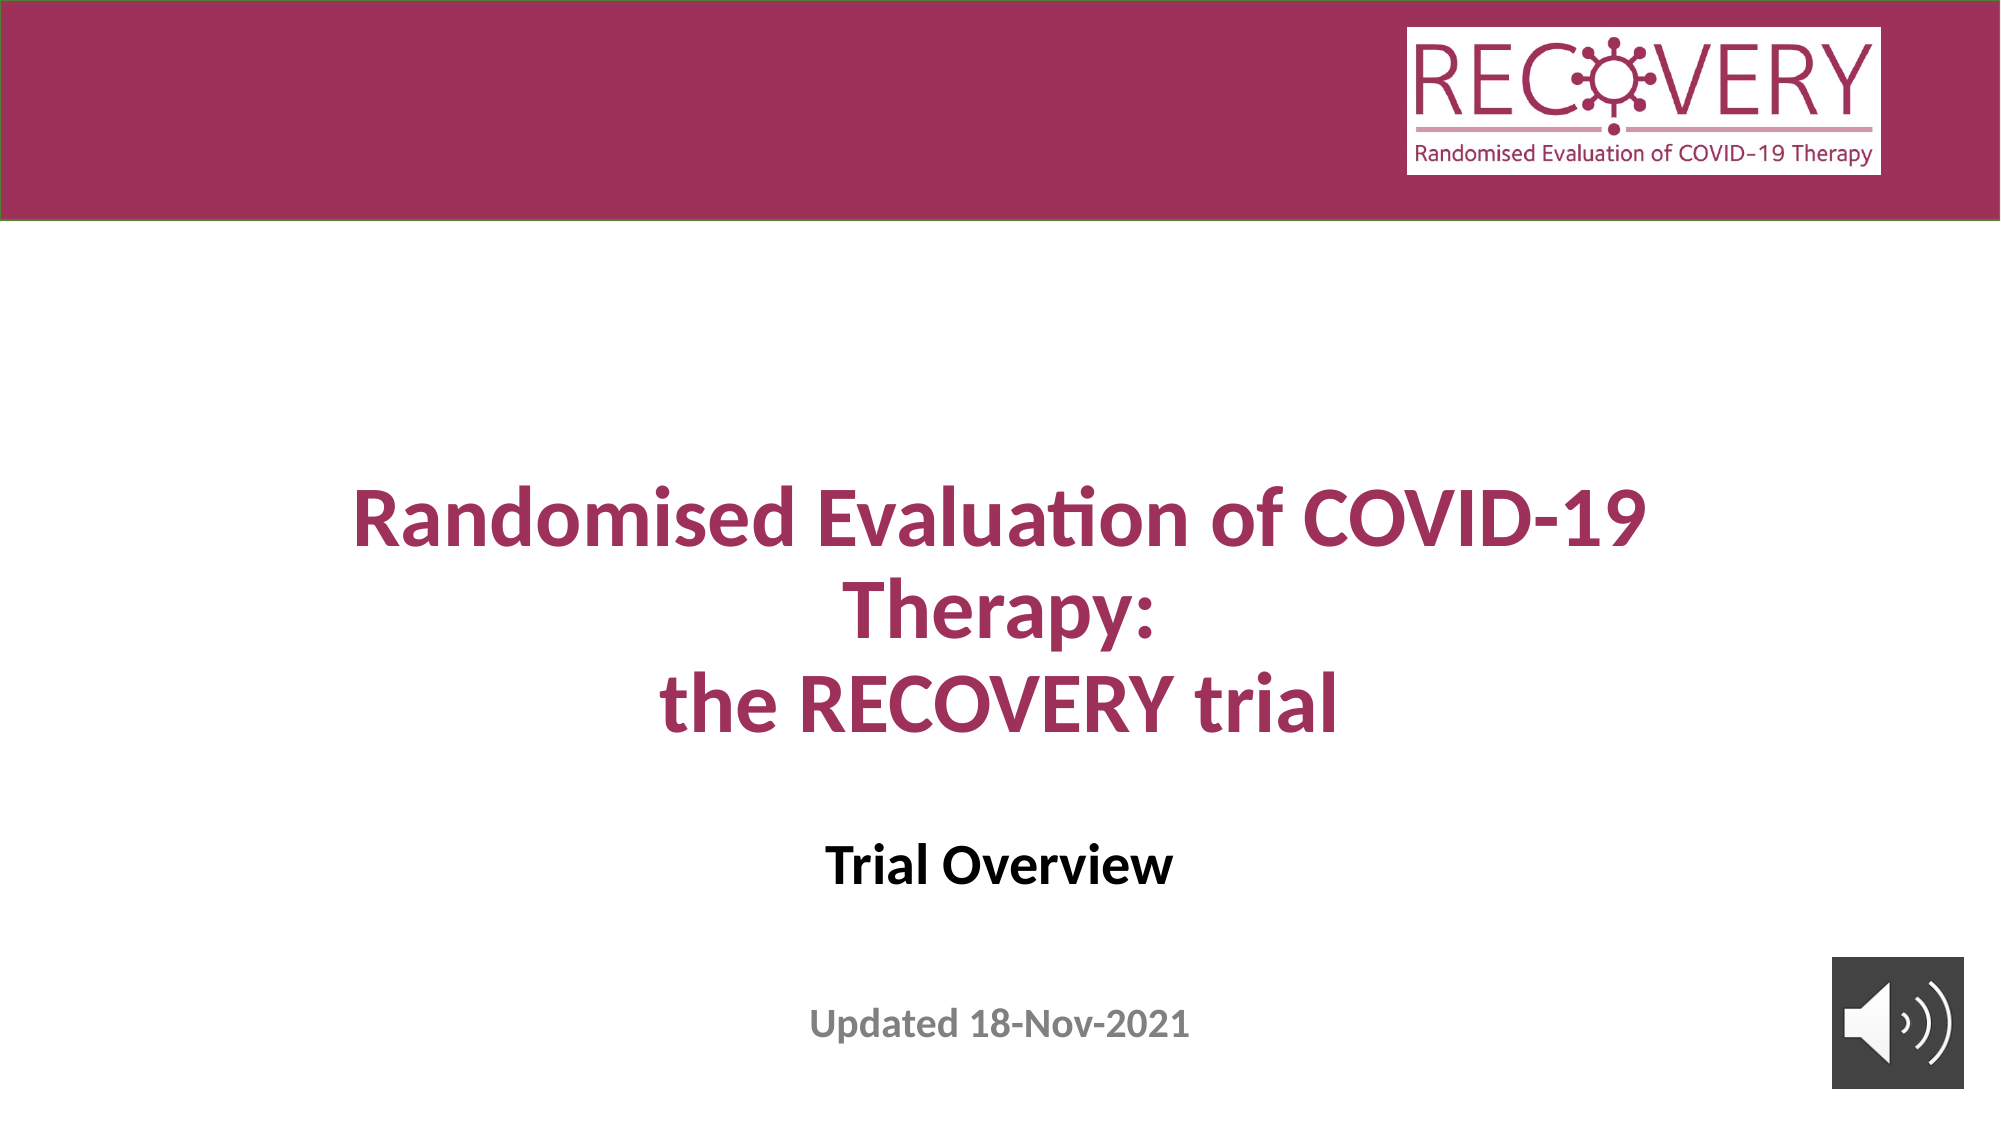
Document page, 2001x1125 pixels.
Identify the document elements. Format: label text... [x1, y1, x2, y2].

title Randomised Evaluation of COVID-19 Therapy: the RECOVERY trial [249, 366, 1750, 759]
subtitle Trial Overview Updated 18-Nov-2021 [249, 826, 1750, 1098]
picture [1407, 27, 1881, 175]
picture [1831, 956, 1965, 1090]
